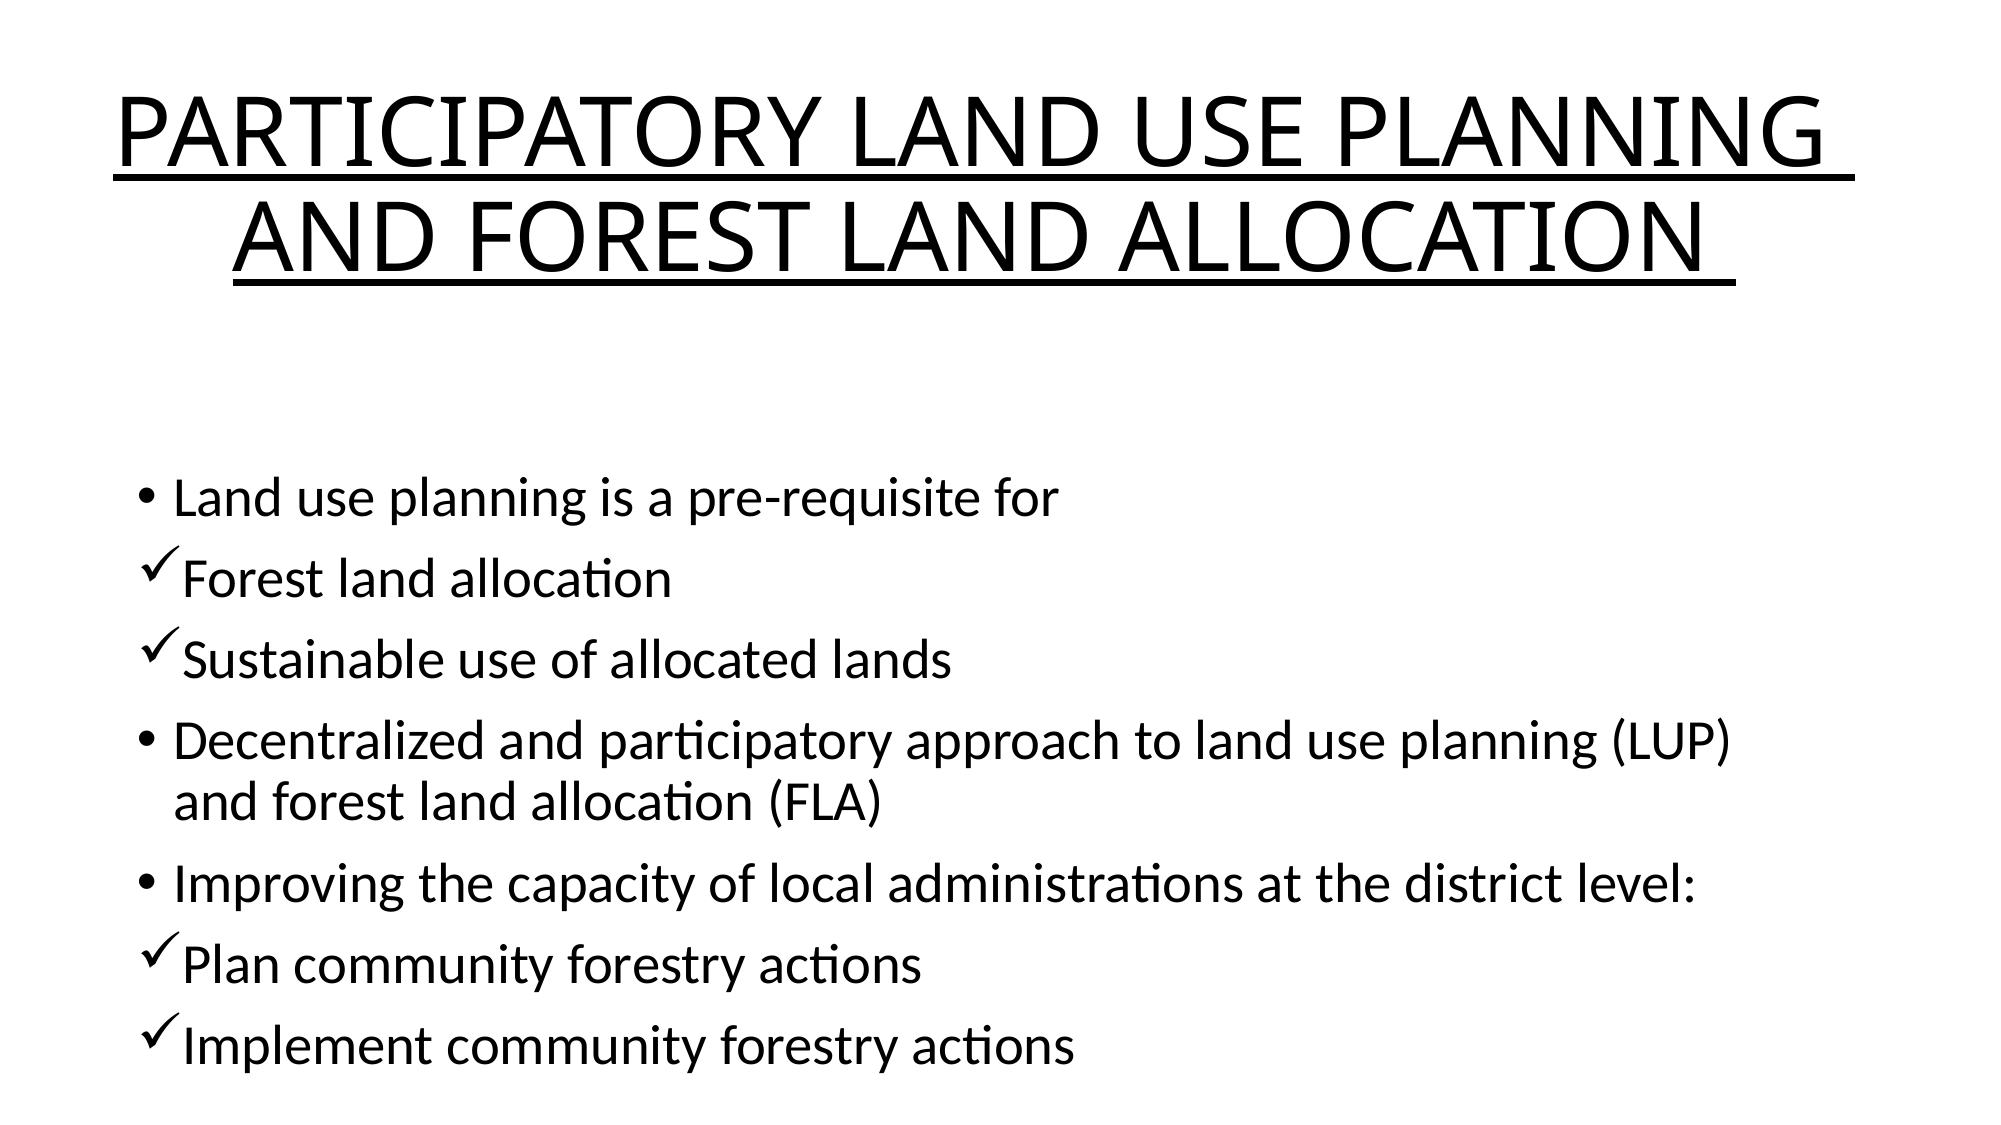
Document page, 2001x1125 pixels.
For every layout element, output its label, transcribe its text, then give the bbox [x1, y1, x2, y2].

list Land use planning is a pre-requisite for Forest land allocation Sustainable use of allocated lands Decentralized and participatory approach to land use planning (LUP) and forest land allocation (FLA) Improving the capacity of local administrations at the district level: Plan community forestry actions Implement community forestry actions [121, 372, 1847, 1087]
title PARTICIPATORY LAND USE PLANNING AND FOREST LAND ALLOCATION [91, 27, 1878, 349]
